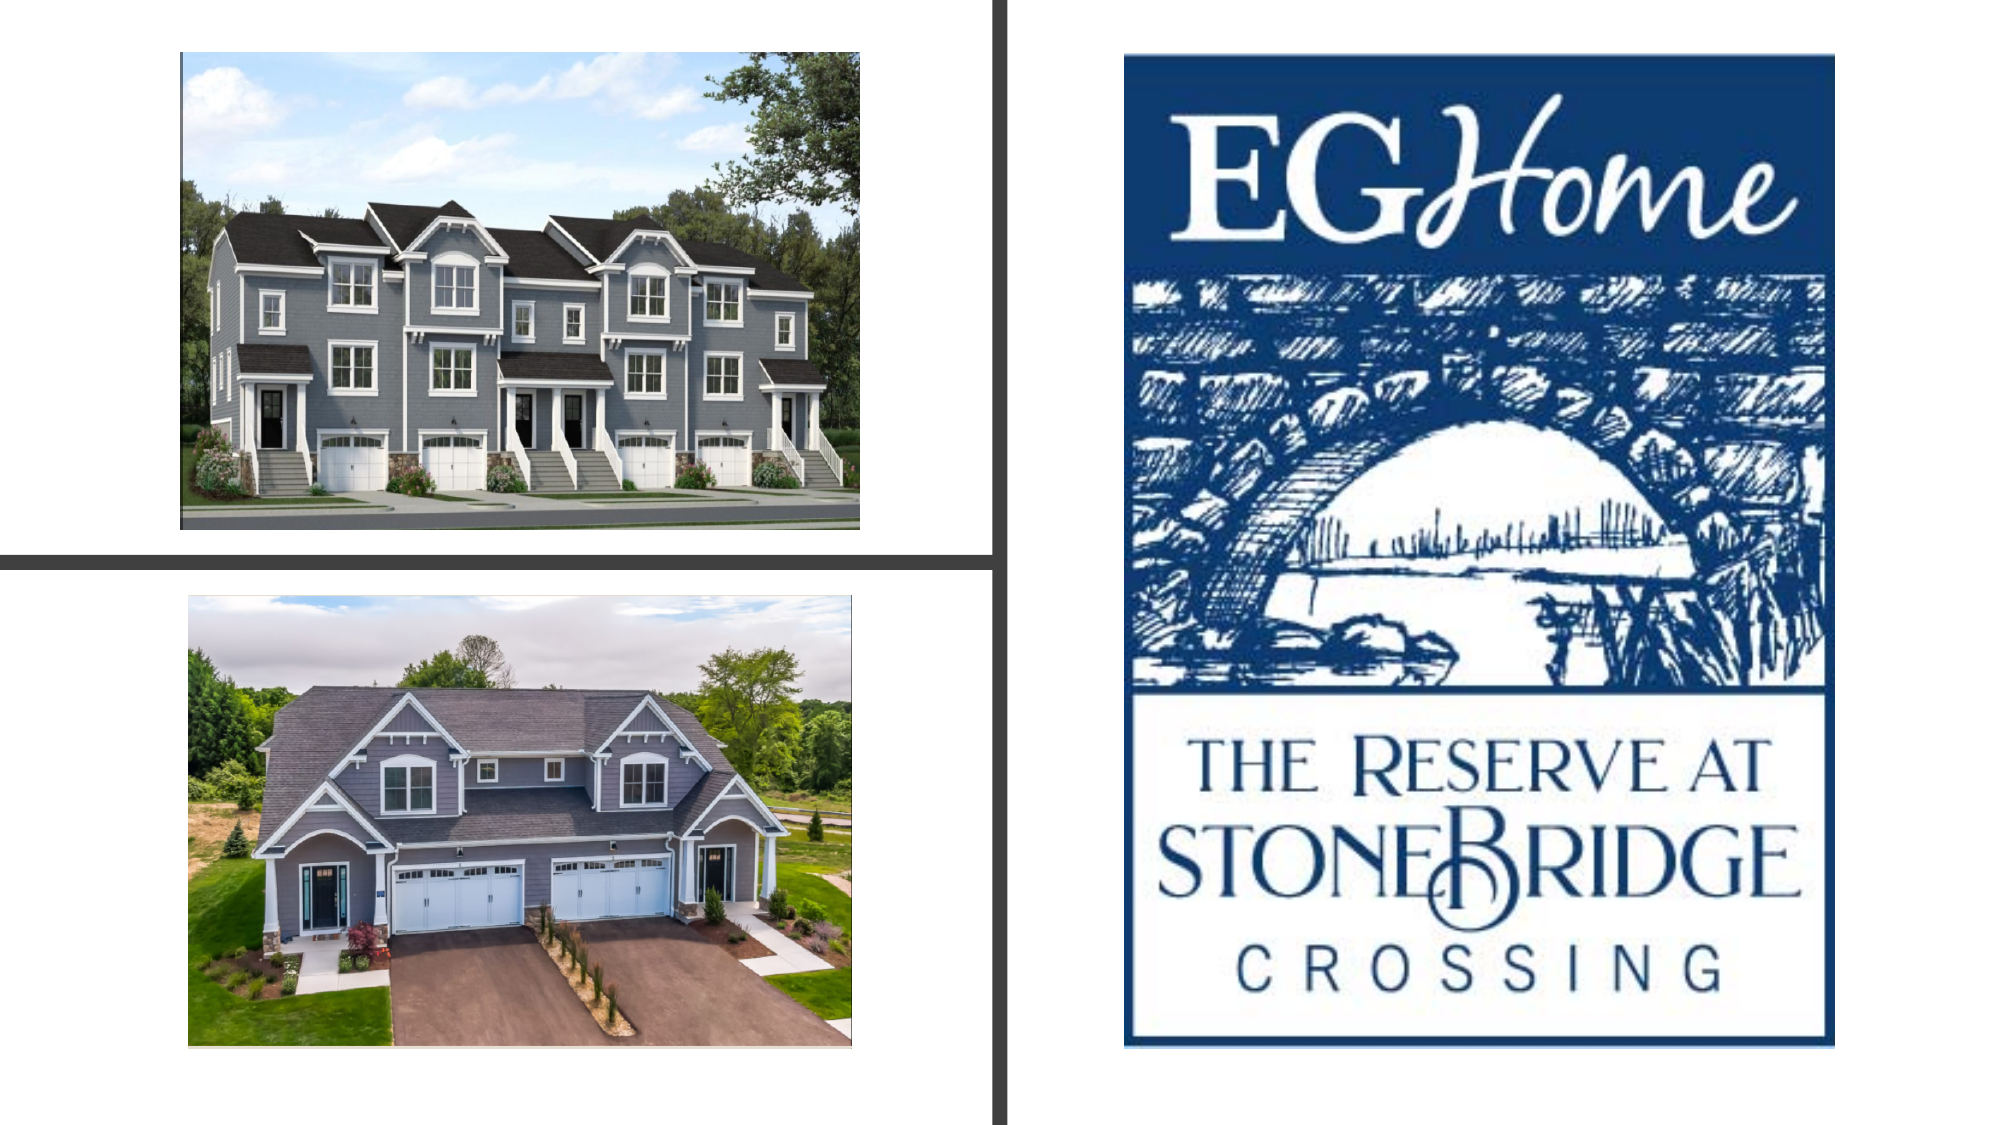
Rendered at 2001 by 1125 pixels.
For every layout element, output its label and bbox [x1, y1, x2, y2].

picture [1124, 52, 1835, 1049]
text_box [0, 554, 1006, 571]
picture [180, 52, 860, 530]
picture [188, 595, 852, 1049]
text_box [991, 0, 1008, 1125]
